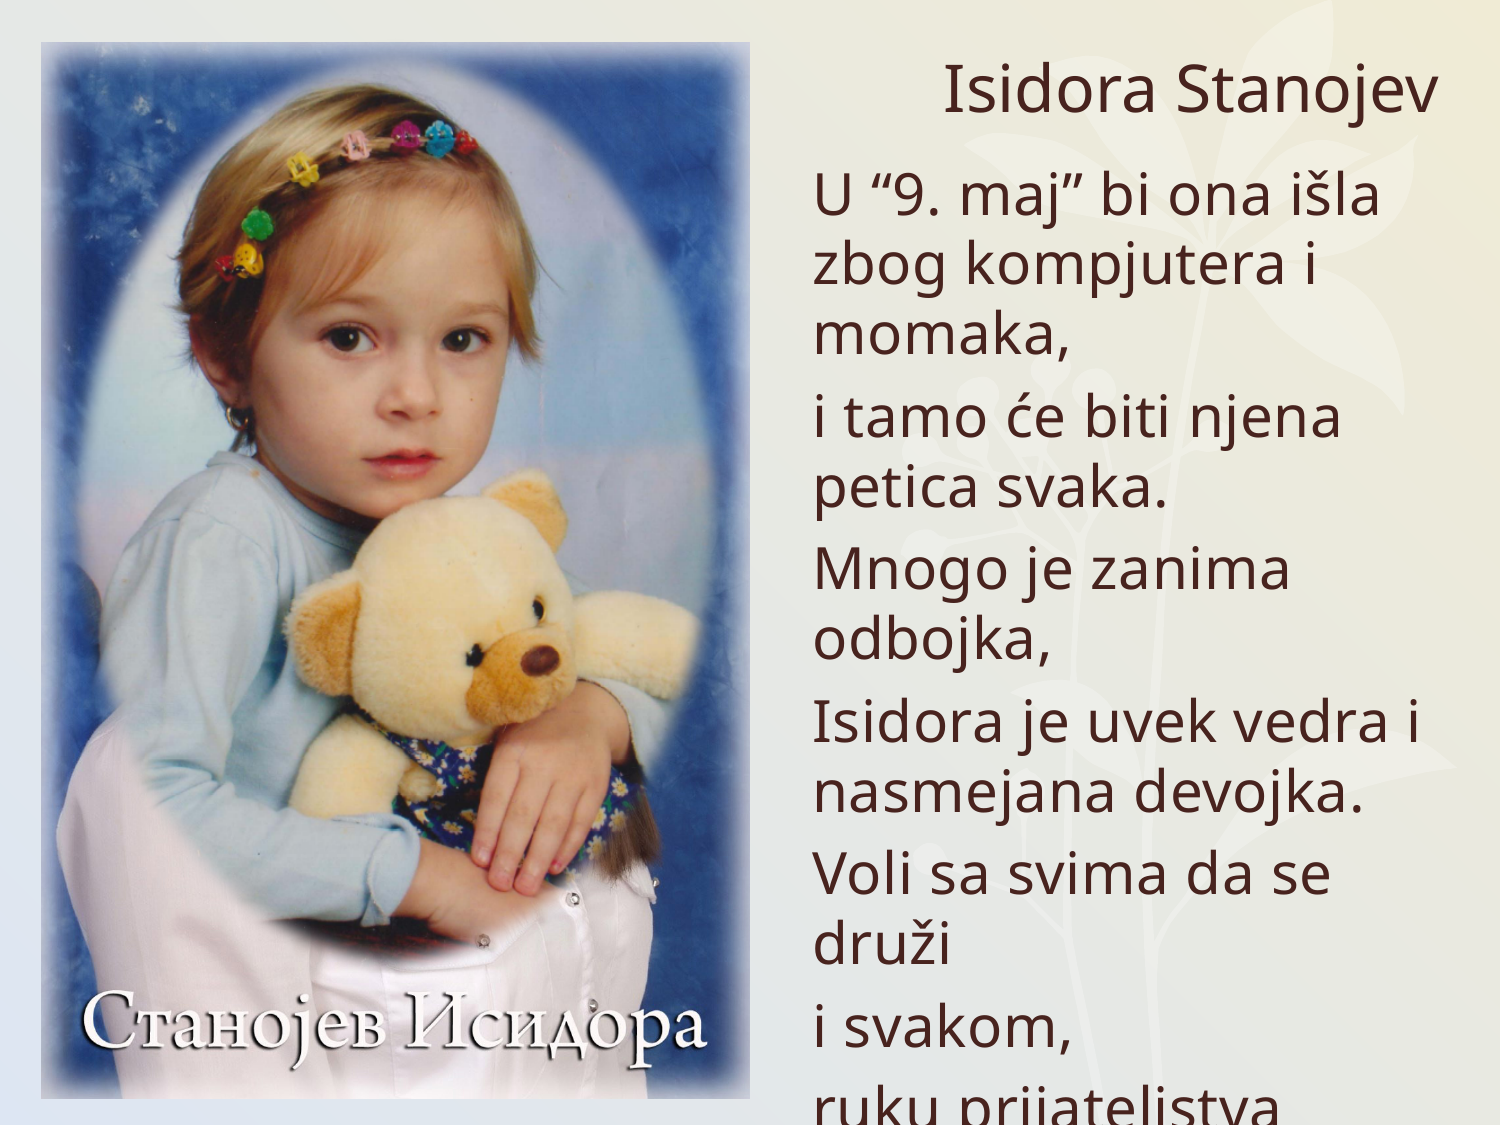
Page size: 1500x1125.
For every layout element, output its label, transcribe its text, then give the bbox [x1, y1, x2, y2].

picture [41, 38, 750, 1099]
list U “9. maj” bi ona išla zbog kompjutera i momaka, i tamo će biti njena petica svaka. Mnogo je zanima odbojka, Isidora je uvek vedra i nasmejana devojka. Voli sa svima da se druži i svakom, ruku prijateljstva rada je da pruži. [797, 149, 1500, 1047]
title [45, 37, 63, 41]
title Isidora Stanojev [737, 37, 1455, 213]
